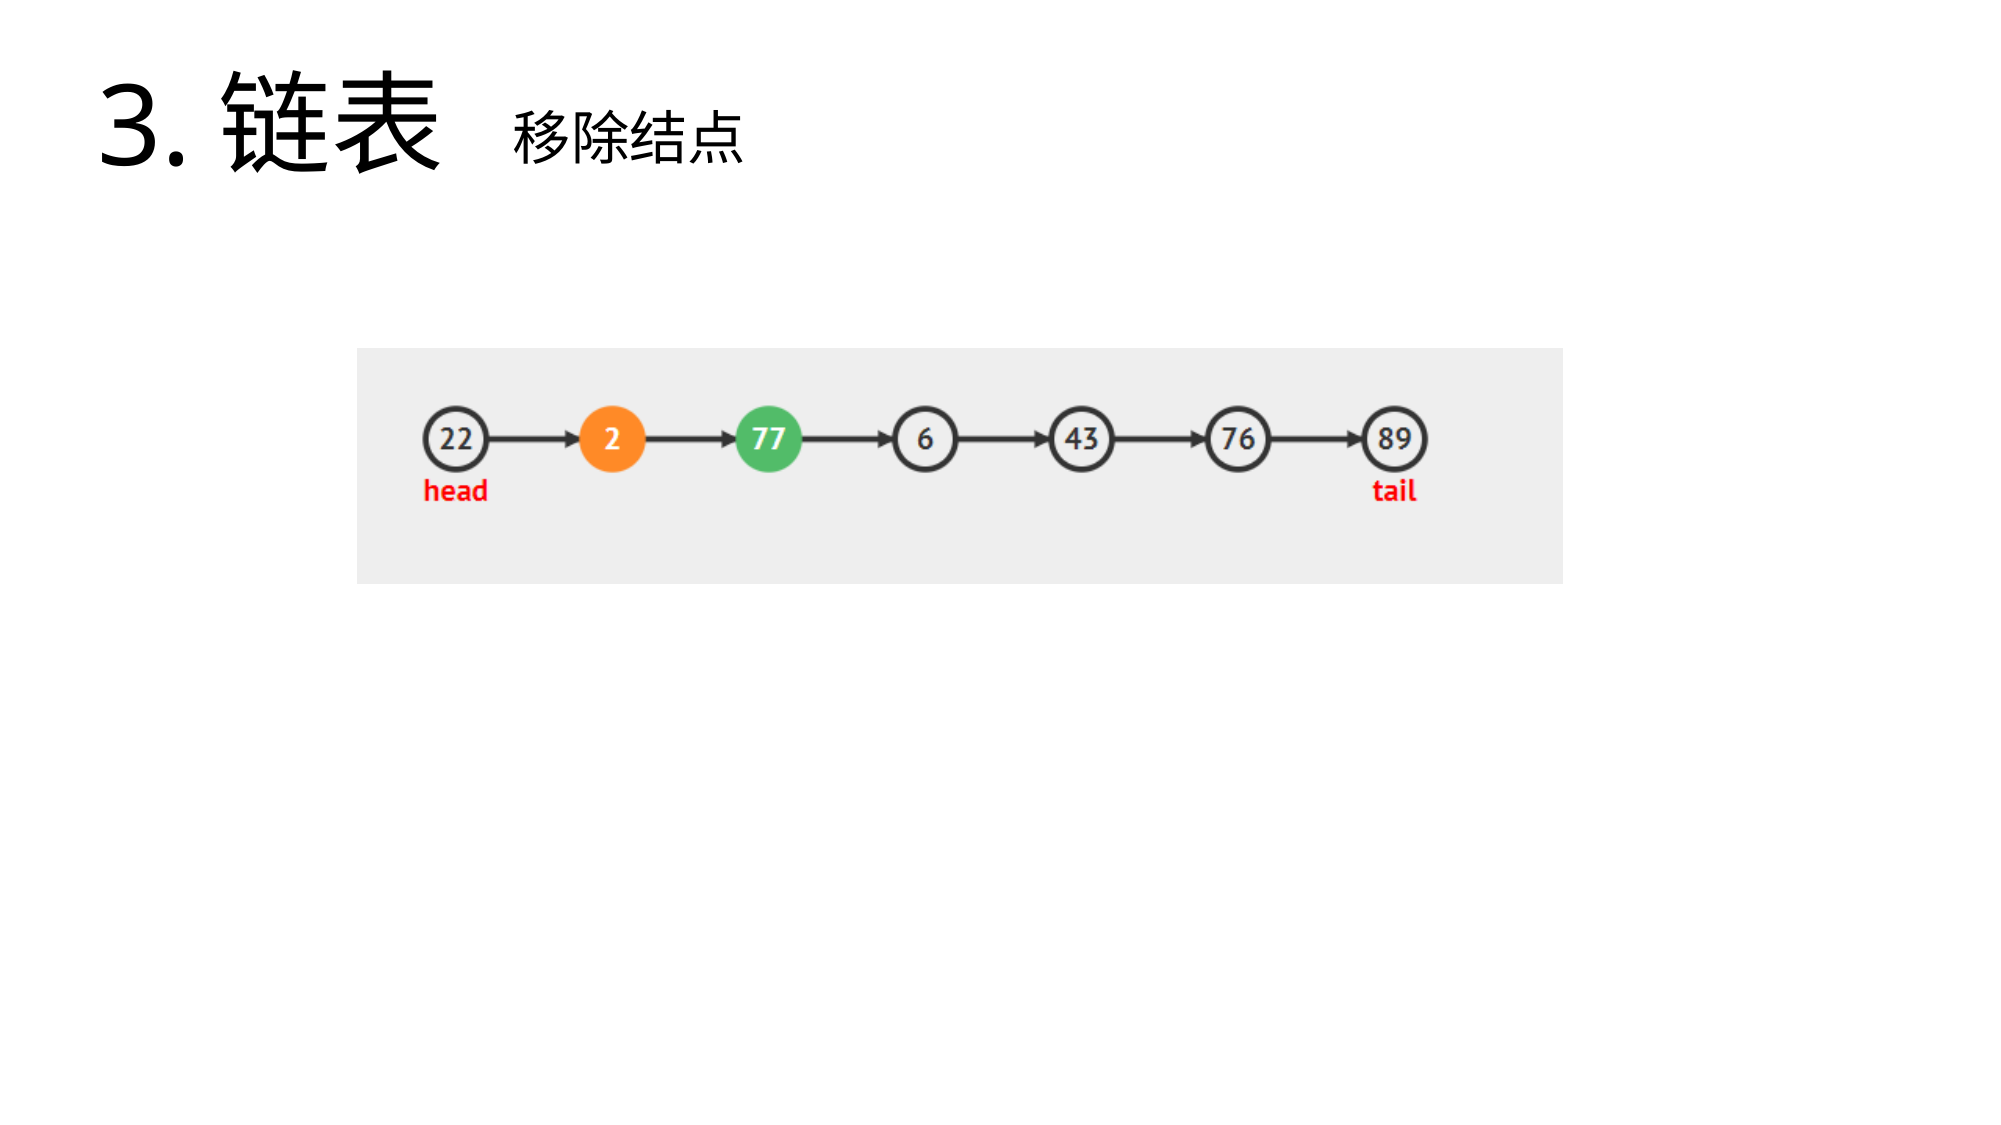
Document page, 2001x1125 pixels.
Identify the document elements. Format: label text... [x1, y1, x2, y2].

text_box 移除结点 [498, 93, 1106, 179]
picture [357, 348, 1563, 585]
text_box 3.链表 [82, 45, 515, 196]
